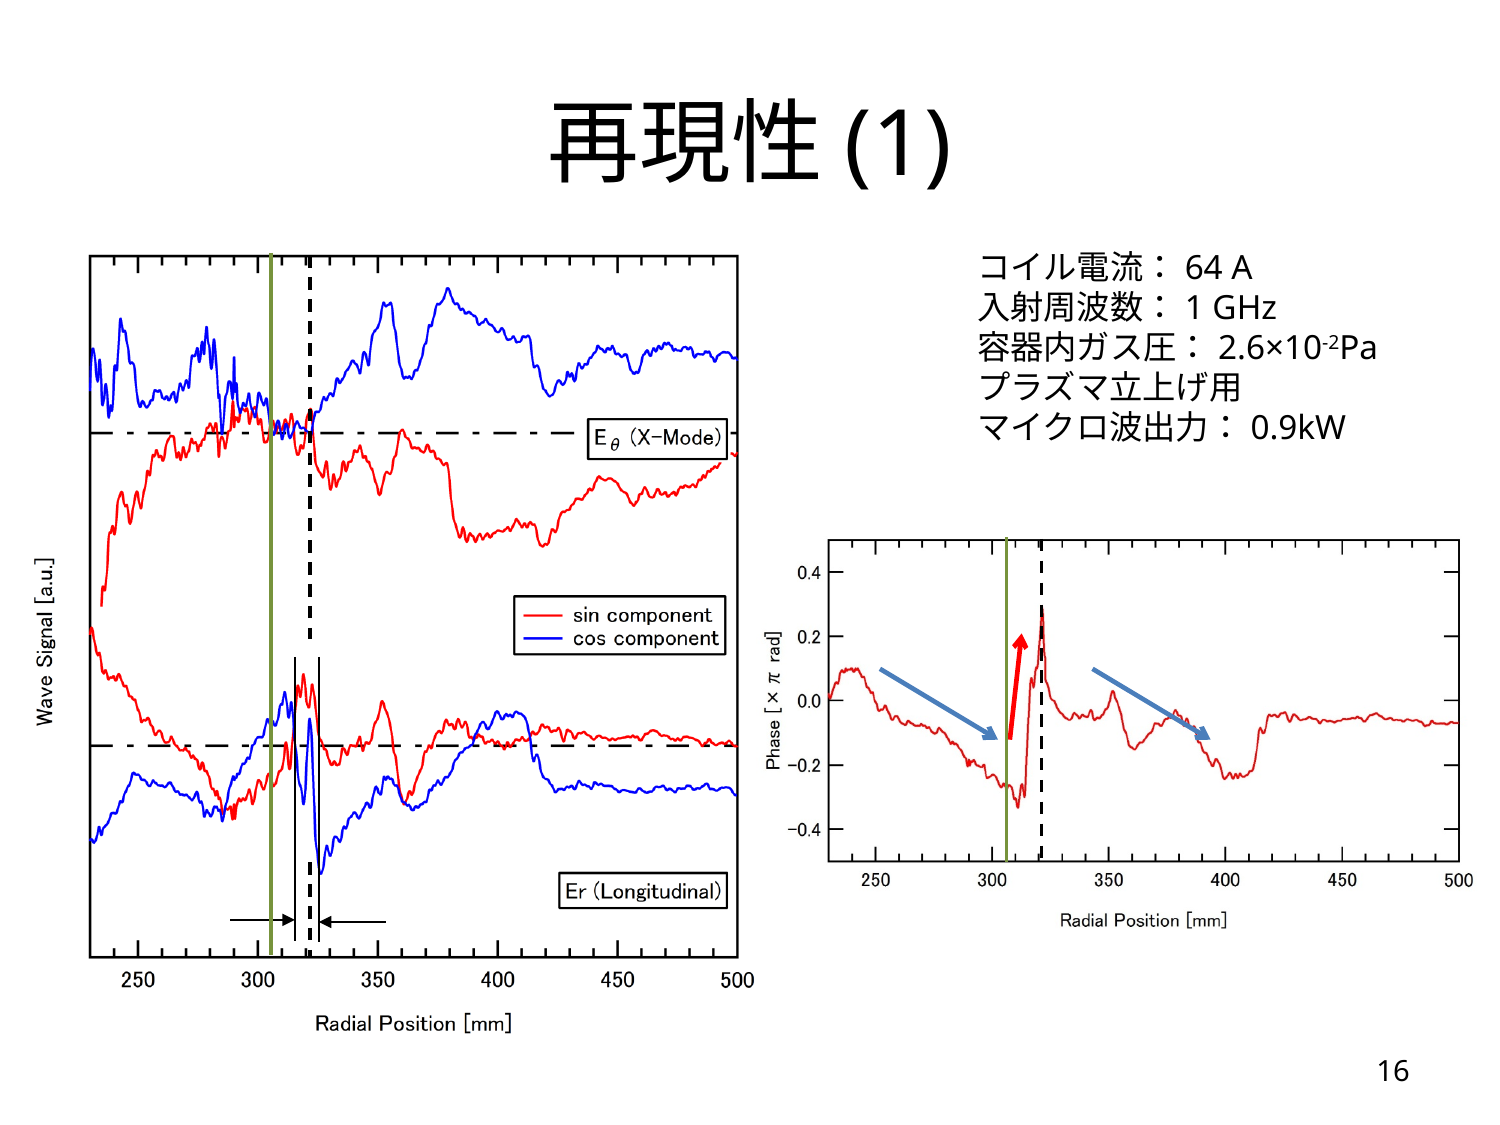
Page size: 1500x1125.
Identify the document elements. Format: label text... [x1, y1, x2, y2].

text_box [0, 235, 785, 1034]
text_box コイル電流：64 A 入射周波数：1 GHz 容器内ガス圧：2.6×10-2Pa プラズマ立上げ用 マイクロ波出力：0.9kW [962, 239, 1424, 454]
slide_number 15 [1074, 1042, 1425, 1103]
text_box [879, 668, 999, 740]
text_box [1092, 668, 1211, 740]
title 再現性(1) [75, 45, 1425, 233]
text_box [1012, 633, 1022, 740]
picture [752, 519, 1500, 929]
